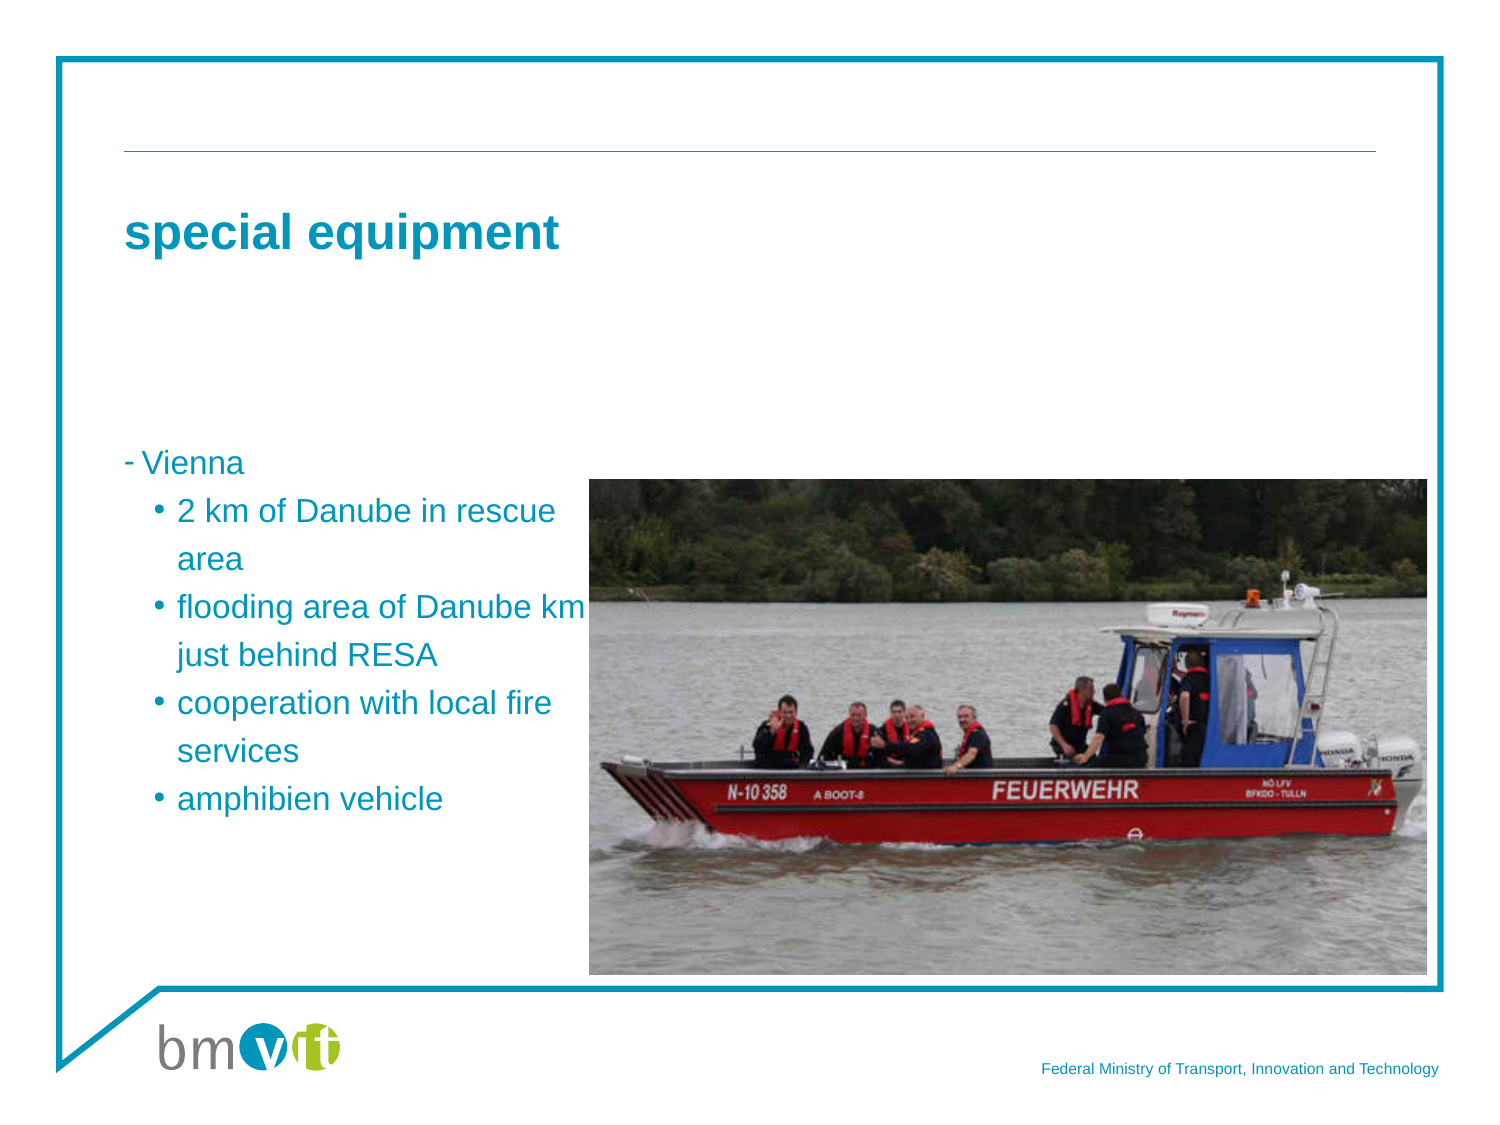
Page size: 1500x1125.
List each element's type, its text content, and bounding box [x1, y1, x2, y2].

picture [1175, 1063, 1184, 1074]
title special equipment [123, 184, 1376, 338]
picture [588, 479, 1428, 975]
list Vienna 2 km of Danube in rescue area flooding area of Danube km just behind RESA cooperation with local fire services amphibien vehicle [123, 433, 1376, 929]
